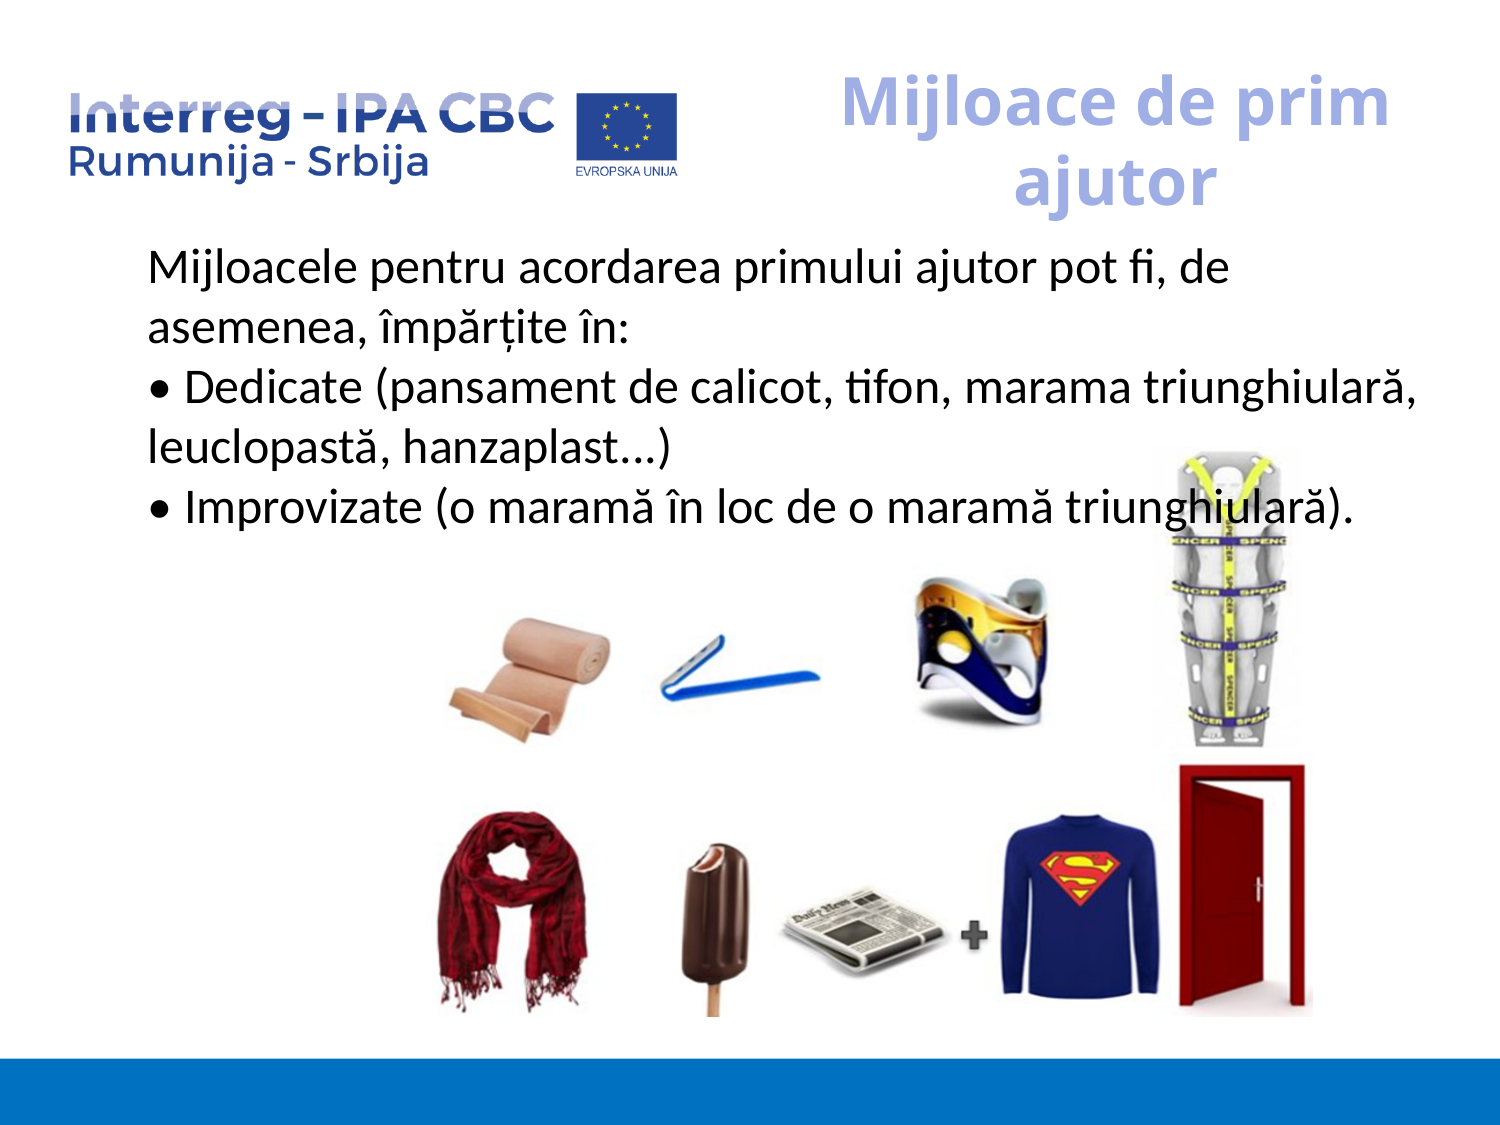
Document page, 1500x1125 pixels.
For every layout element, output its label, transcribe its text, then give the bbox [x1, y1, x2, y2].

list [387, 446, 1313, 1017]
text_box Mijloacele pentru acordarea primului ajutor pot fi, de asemenea, împărțite în: • Dedicate (pansament de calicot, tifon, marama triunghiulară, leuclopastă, hanzaplast...) • Improvizate (o maramă în loc de o maramă triunghiulară). [132, 226, 1446, 587]
title Mijloace de prim ajutor [773, 81, 1459, 197]
picture [41, 63, 706, 206]
slide_number [75, 1042, 425, 1103]
